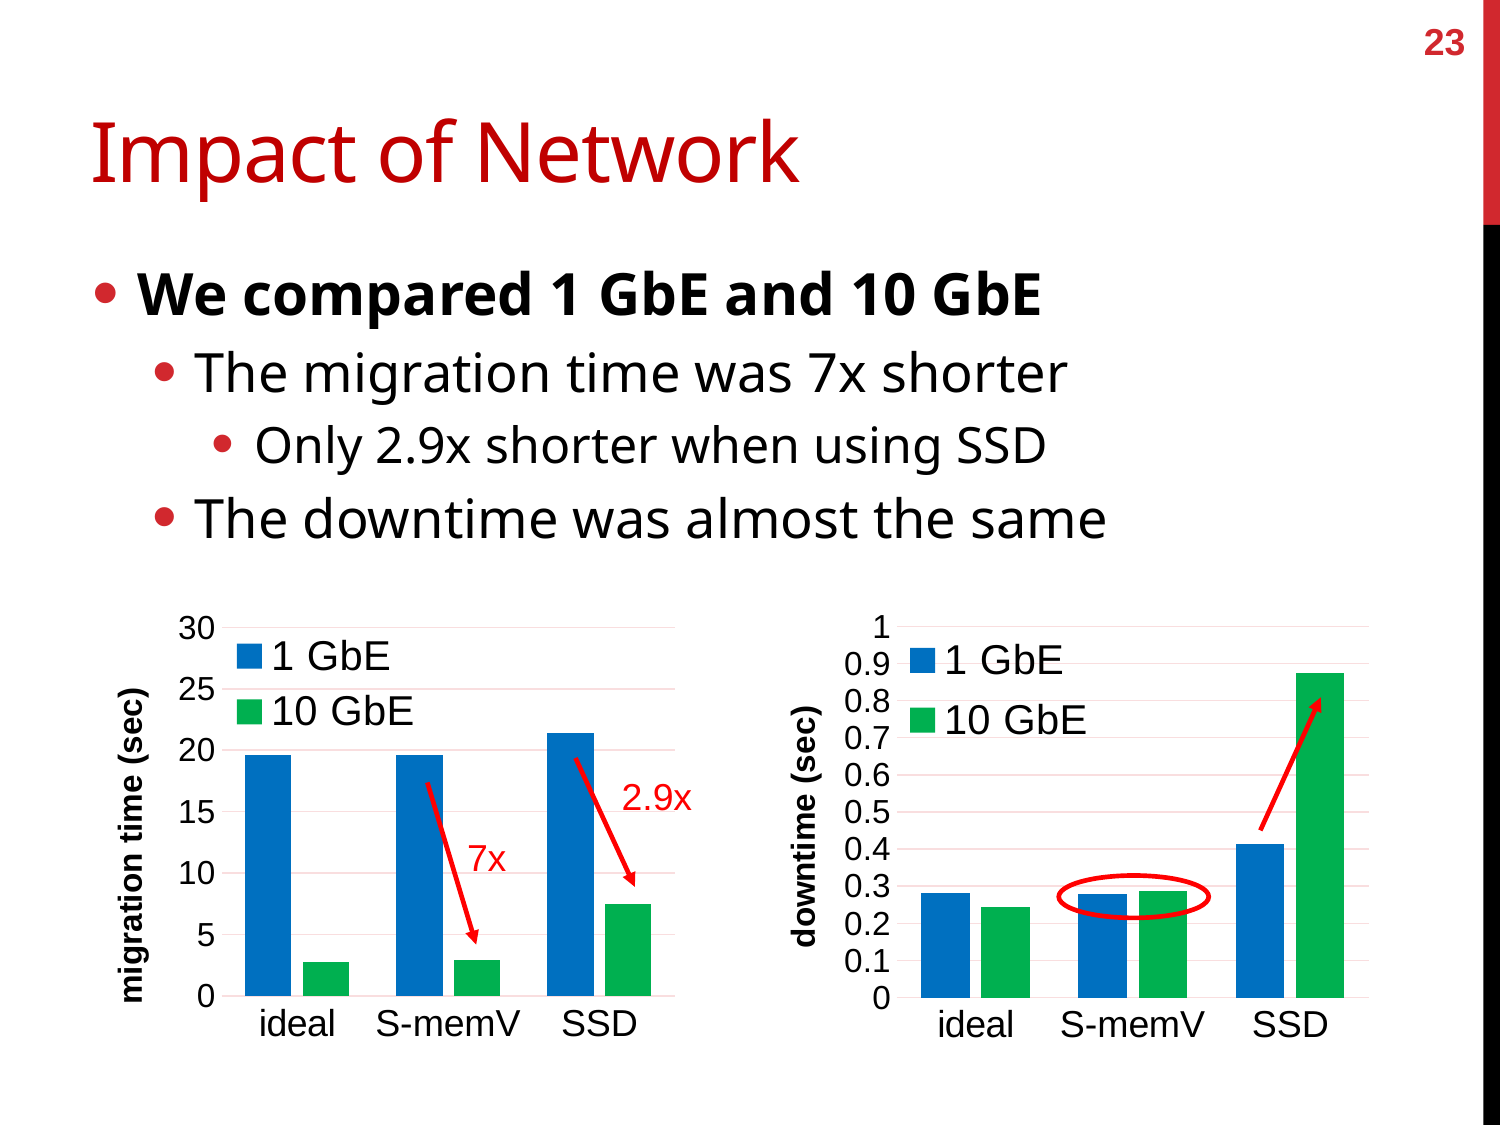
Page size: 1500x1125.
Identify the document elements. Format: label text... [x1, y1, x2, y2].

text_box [574, 757, 636, 888]
chart [74, 607, 703, 1071]
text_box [426, 781, 477, 946]
slide_number 23 [1367, 10, 1481, 71]
list We compared 1 GbE and 10 GbE The migration time was 7x shorter Only 2.9x shorter when using SSD The downtime was almost the same [75, 249, 1428, 1065]
chart [739, 607, 1399, 1066]
title Impact of Network [75, 25, 1428, 207]
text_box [1259, 696, 1322, 831]
